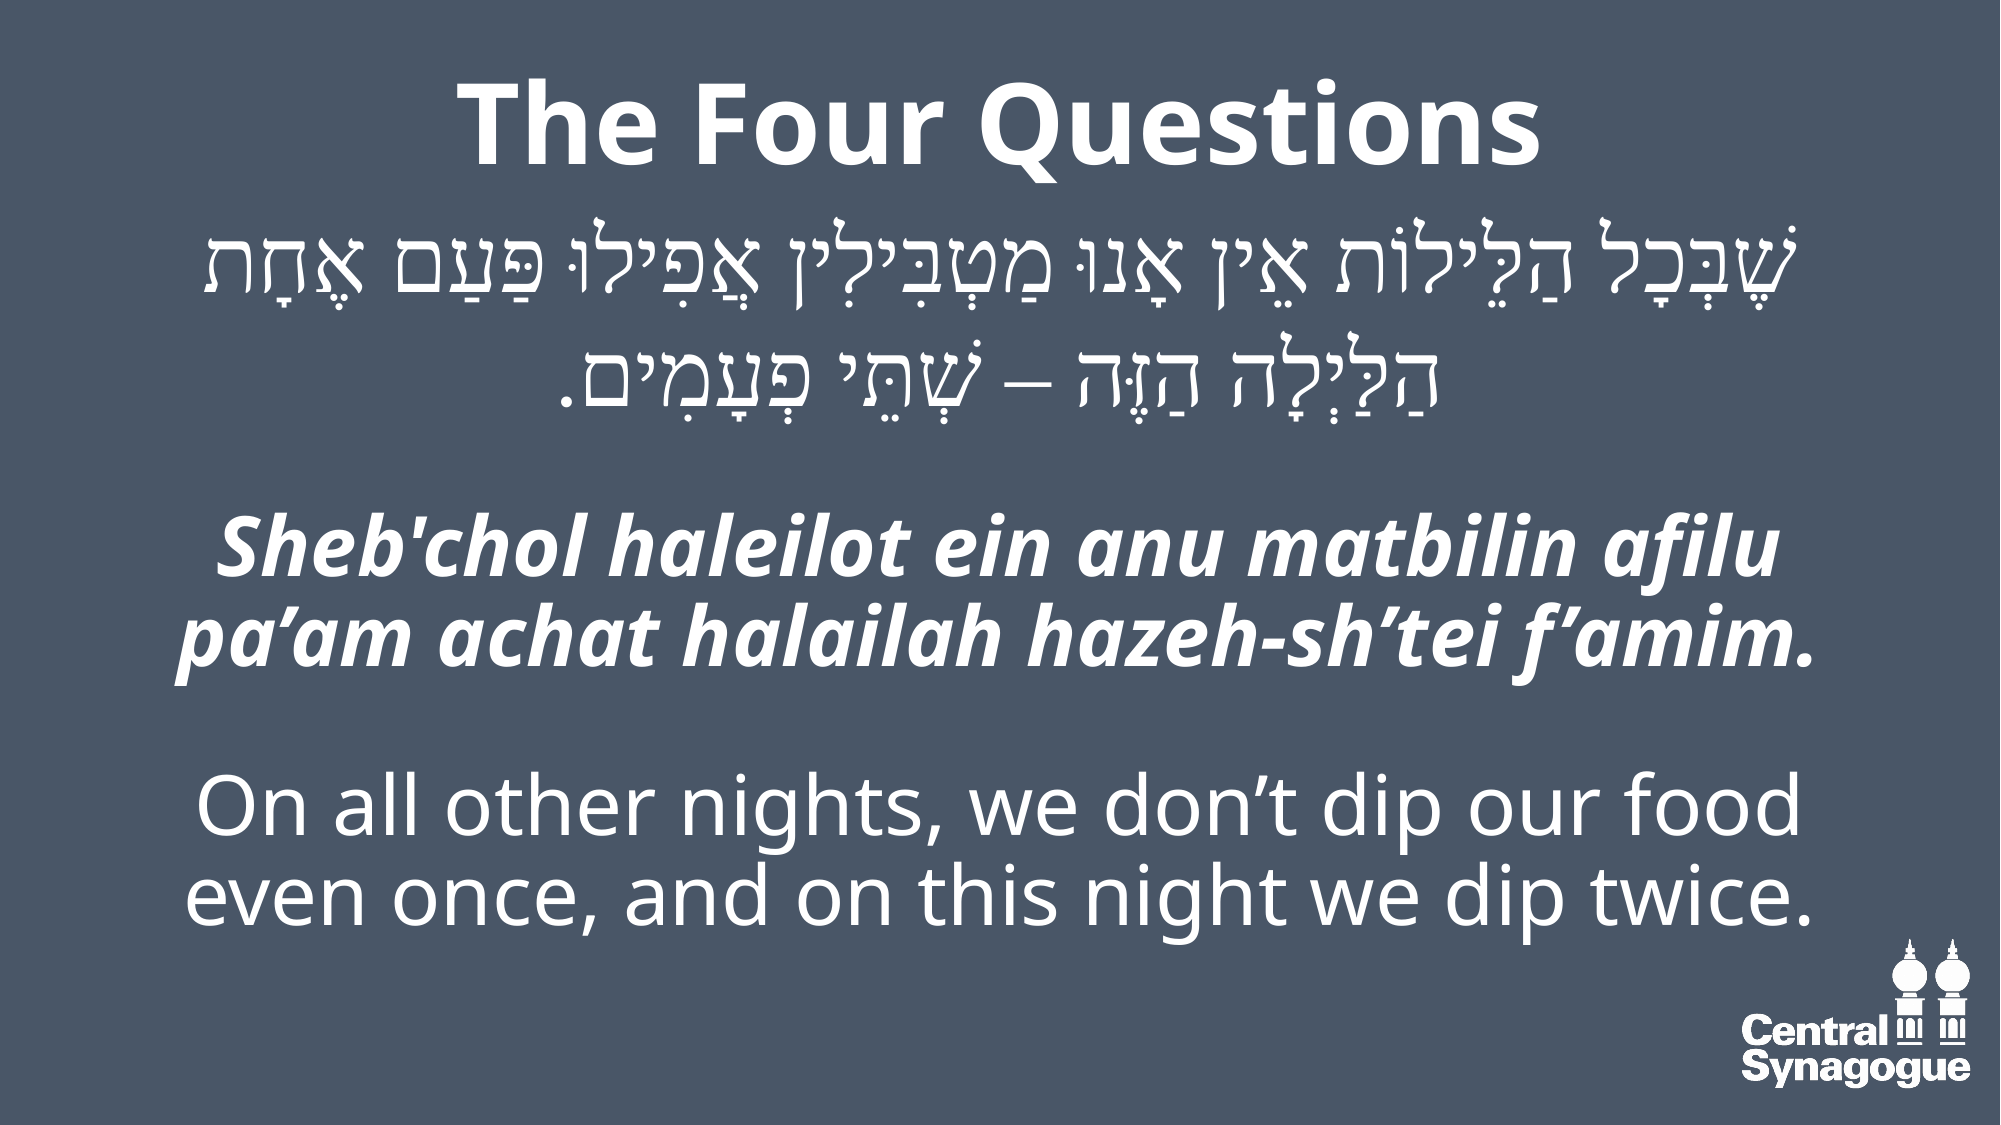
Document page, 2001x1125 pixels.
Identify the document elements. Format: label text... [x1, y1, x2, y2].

title The Four Questions [137, 59, 1863, 158]
list שֶׁבְּכָל הַלֵּילוֹת אֵין אָנוּ מַטְבִּילִין אֲפִילוּ פַּעַם אֶחָת הַלַּיְלָה הַזֶּה – שְׁתֵּי פְעָמִים. Sheb'chol haleilot ein anu matbilin afilu pa’am achat halailah hazeh-sh’tei f’amim. On all other nights, we don’t dip our food even once, and on this night we dip twice. [137, 205, 1863, 920]
picture [1742, 938, 1971, 1089]
